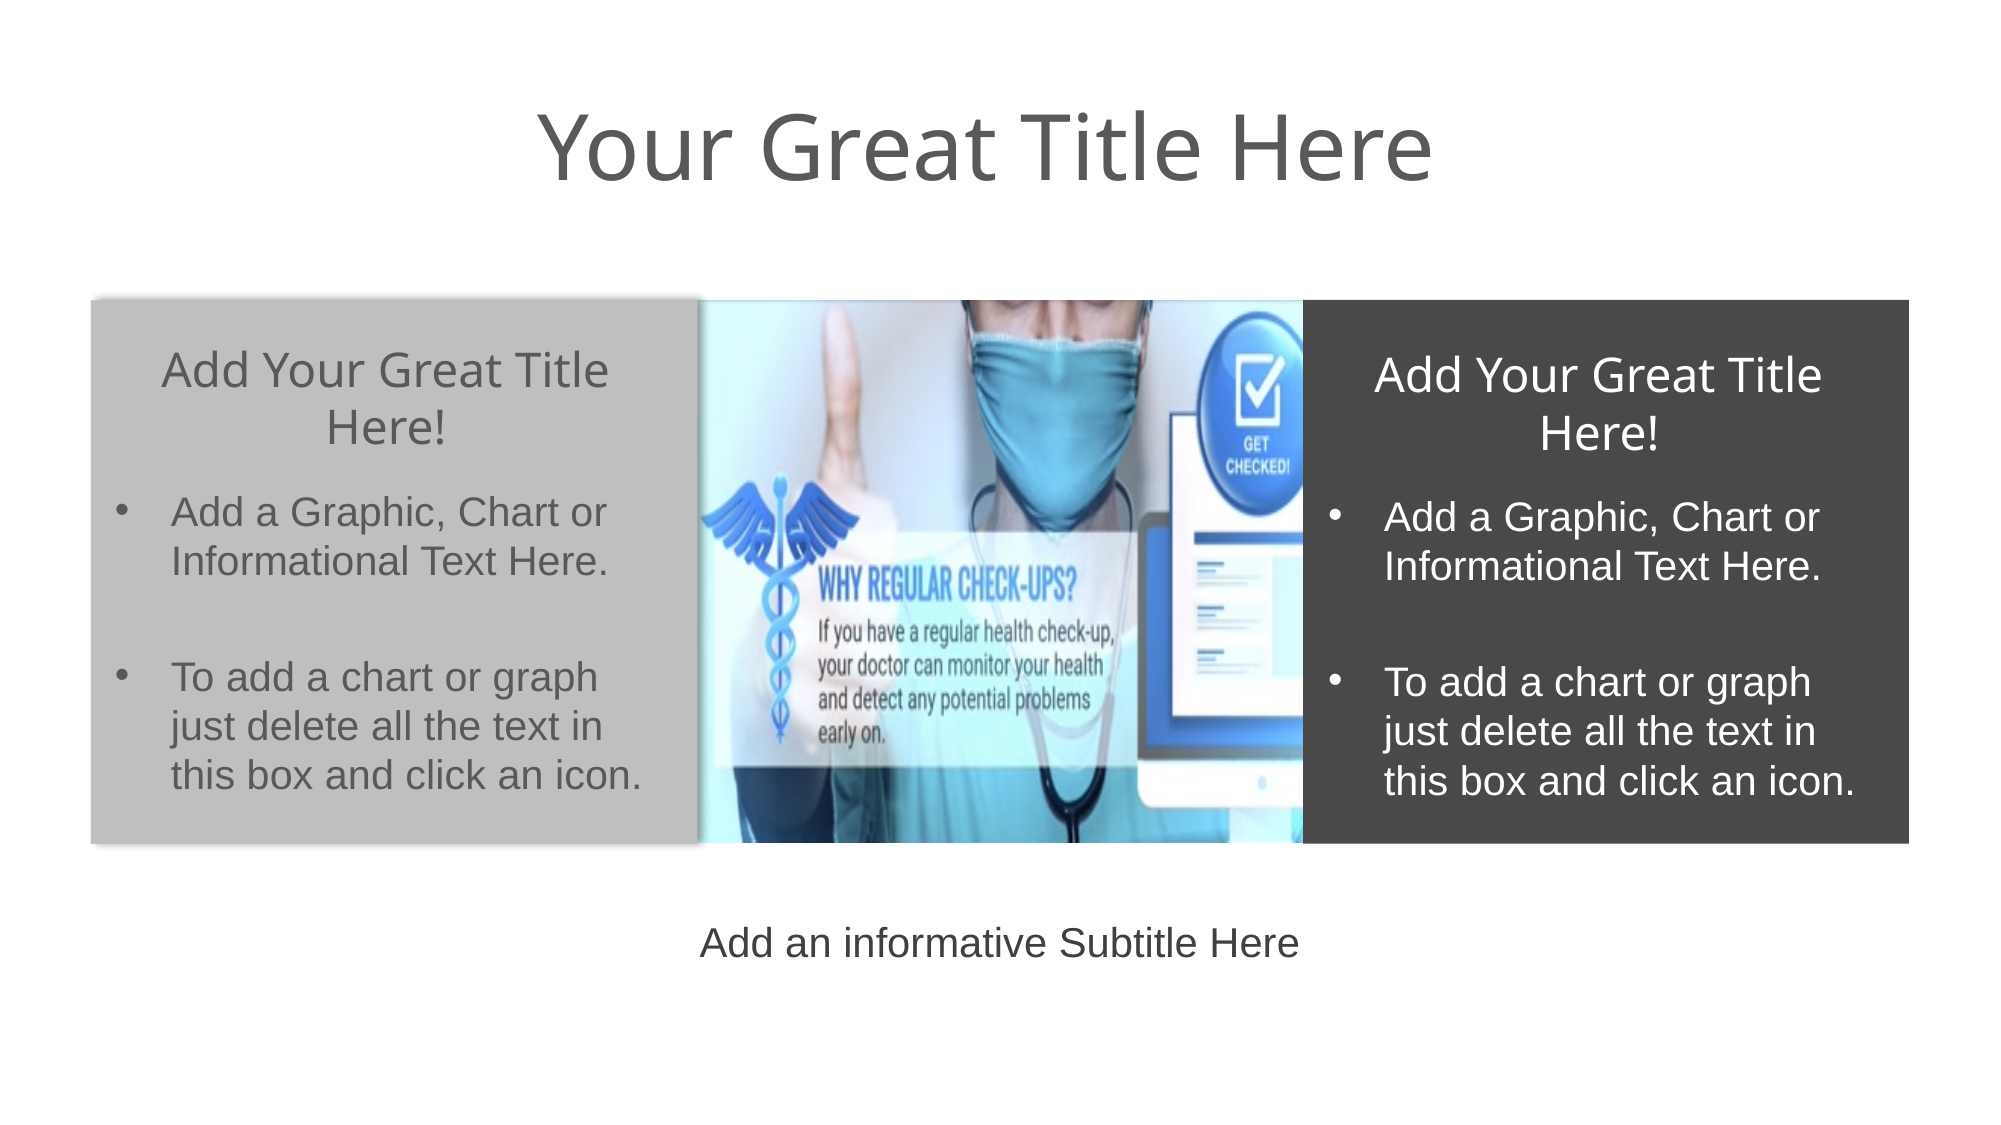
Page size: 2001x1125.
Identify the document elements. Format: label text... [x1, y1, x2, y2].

text_box Add a Graphic, Chart or Informational Text Here. To add a chart or graph just delete all the text in this box and click an icon. [100, 475, 662, 808]
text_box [696, 299, 1304, 844]
text_box Add a Graphic, Chart or Informational Text Here. To add a chart or graph just delete all the text in this box and click an icon. [1313, 480, 1875, 813]
text_box [1301, 298, 1911, 846]
text_box [89, 298, 697, 846]
text_box Add Your Great Title Here! [110, 332, 662, 462]
title Your Great Title Here [225, 75, 1748, 213]
text_box Add Your Great Title Here! [1323, 337, 1875, 467]
text_box Add an informative Subtitle Here [249, 908, 1750, 978]
